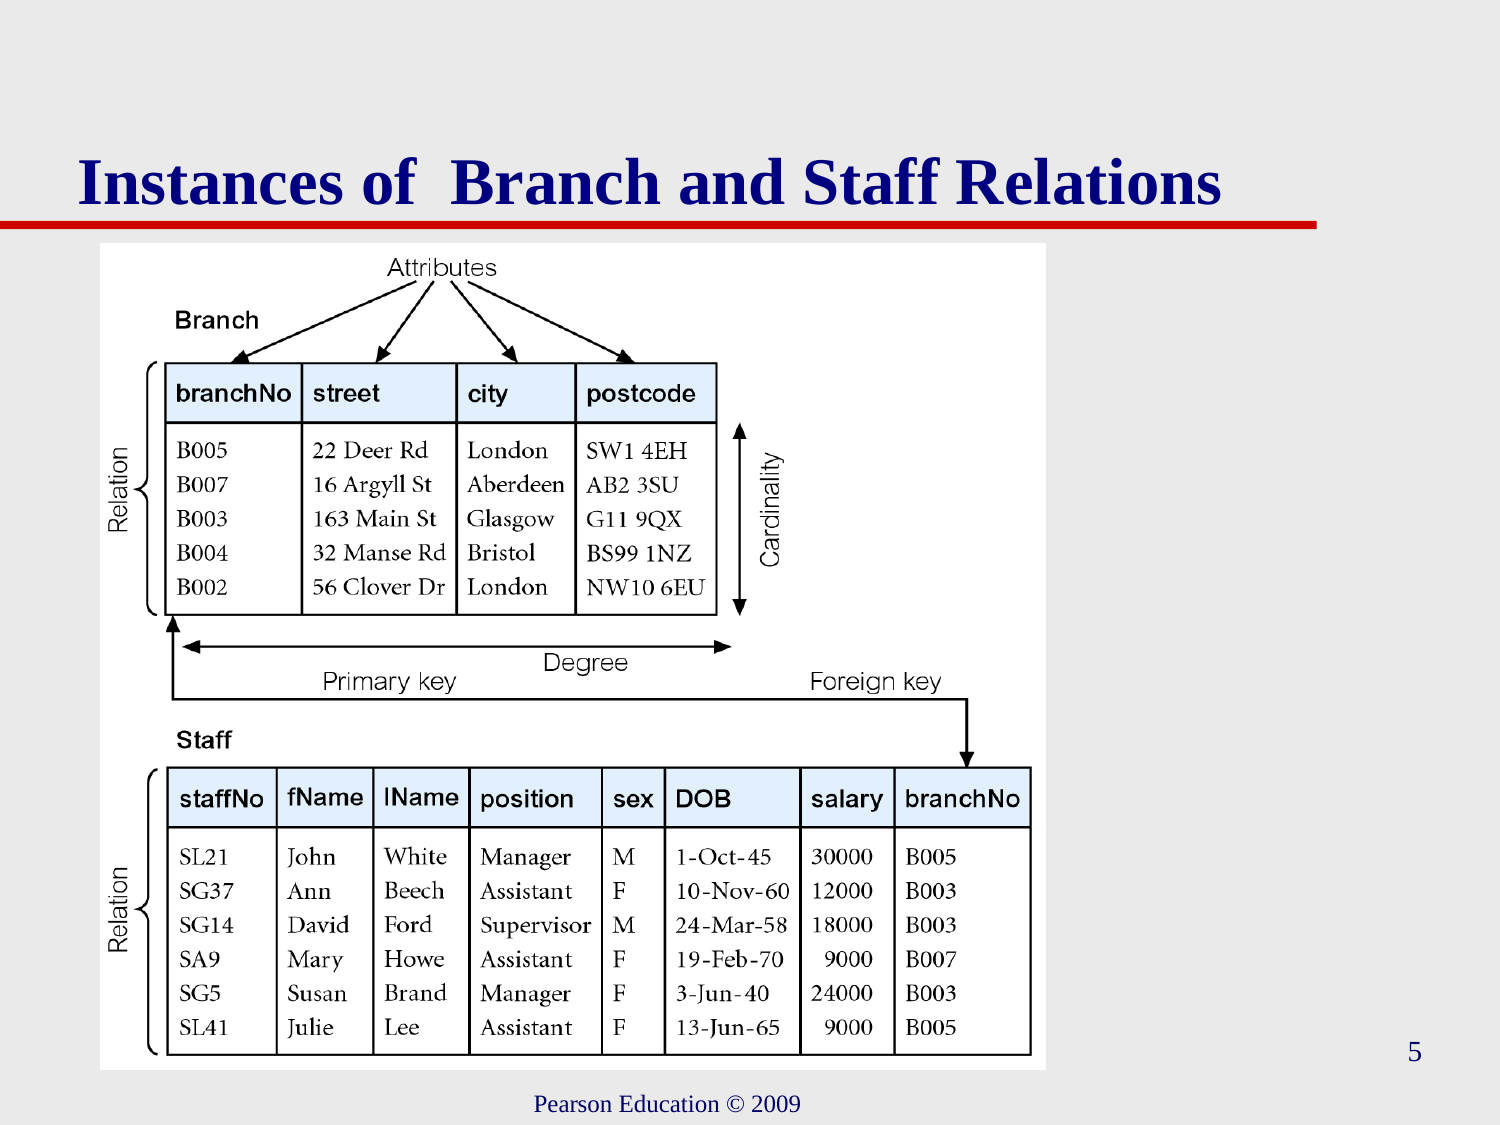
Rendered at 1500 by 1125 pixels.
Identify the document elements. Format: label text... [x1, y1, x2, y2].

slide_number 5 [1125, 1012, 1438, 1088]
title Instances of Branch and Staff Relations [62, 43, 1338, 226]
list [100, 243, 1046, 1070]
text_box Pearson Education © 2009 [512, 1079, 1038, 1125]
